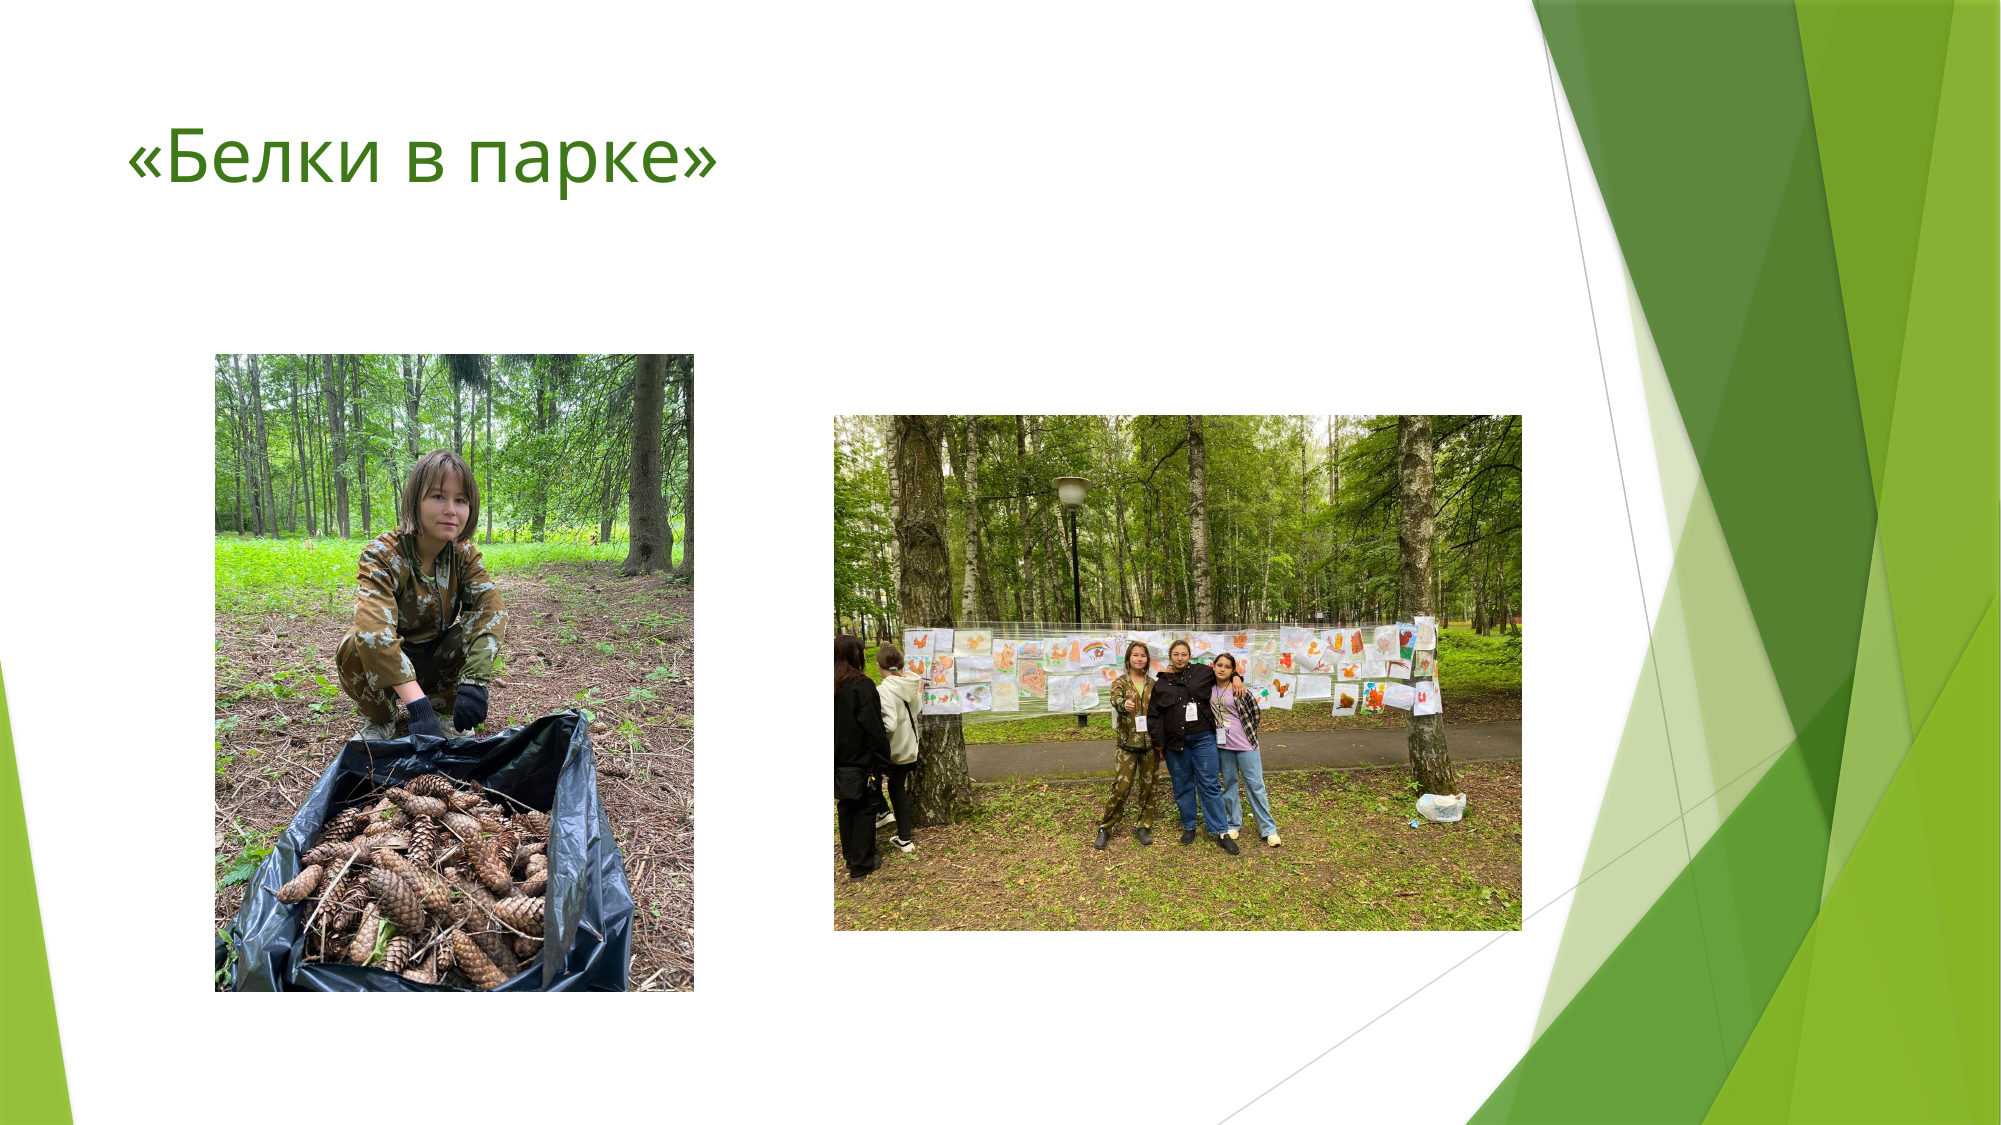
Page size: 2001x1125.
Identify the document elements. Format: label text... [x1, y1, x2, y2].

title «Белки в парке» [111, 99, 1522, 317]
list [834, 414, 1522, 931]
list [214, 353, 694, 992]
